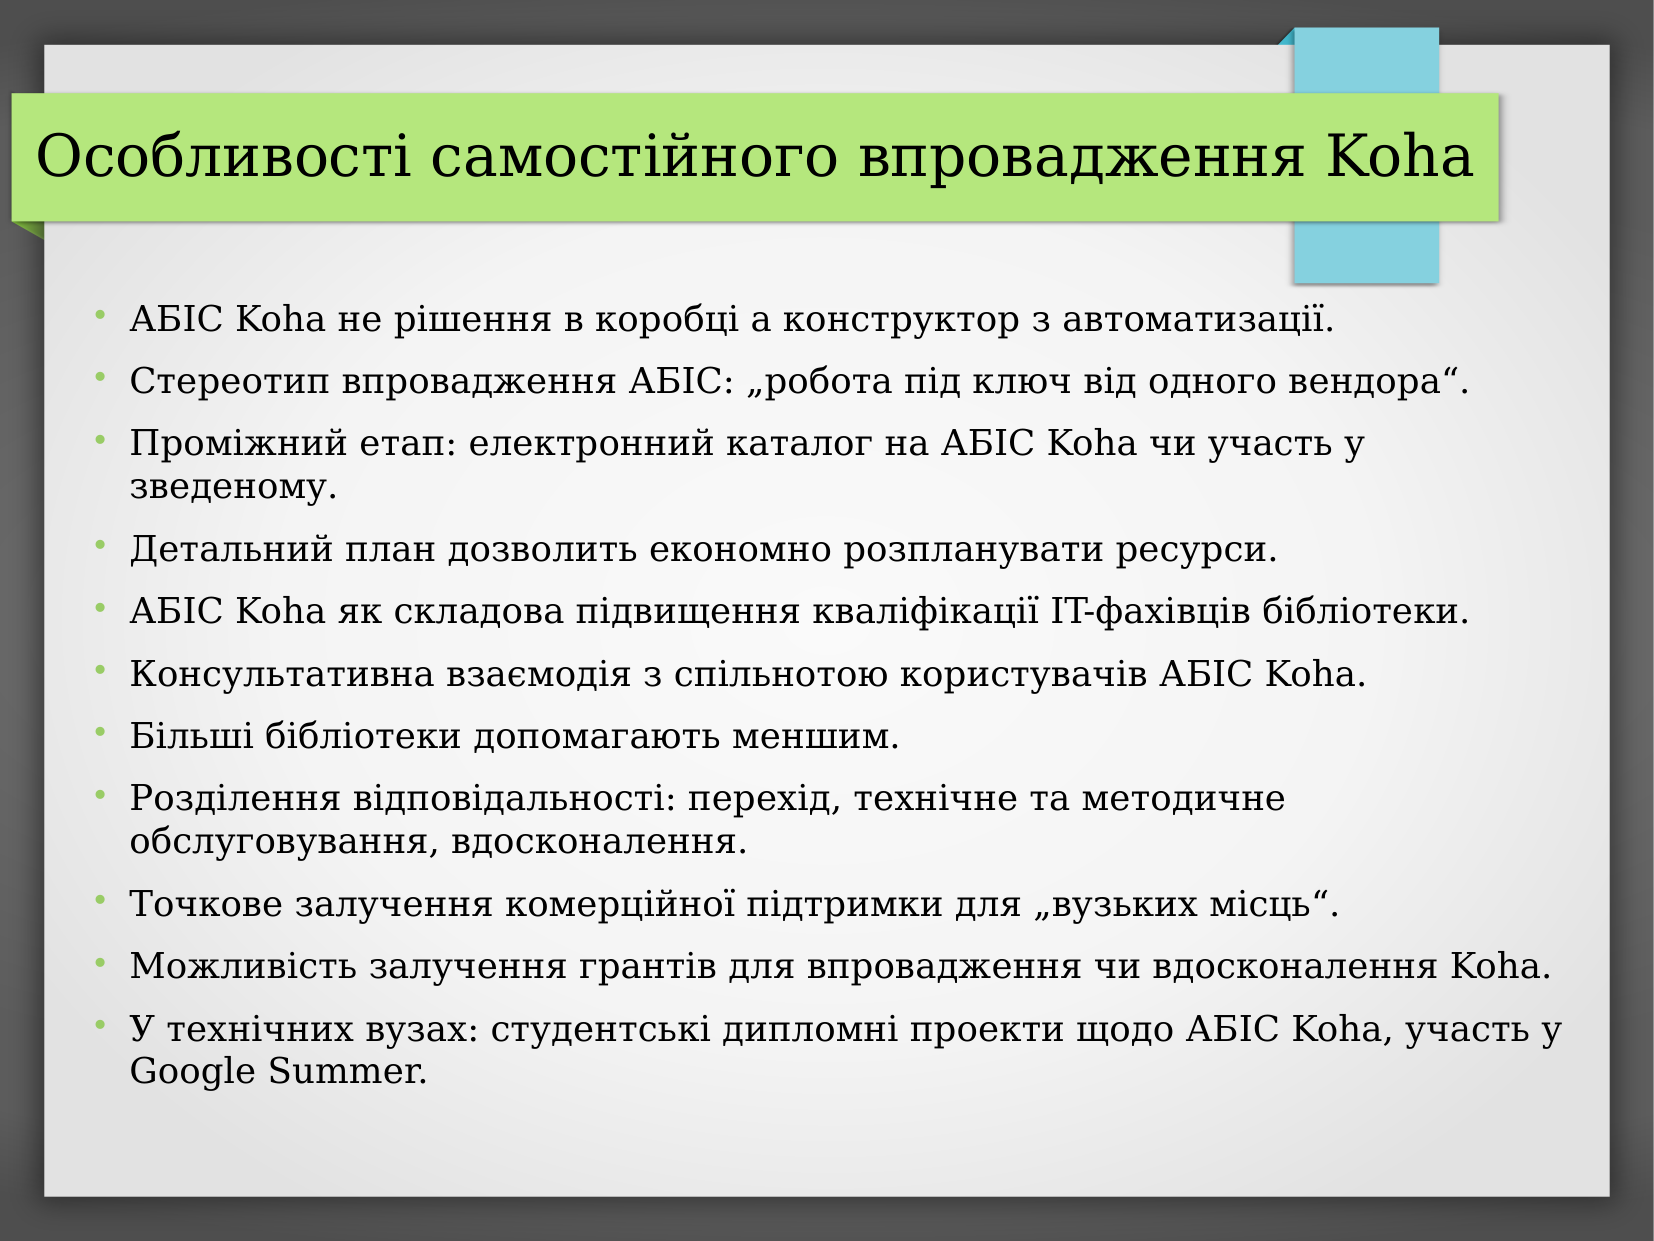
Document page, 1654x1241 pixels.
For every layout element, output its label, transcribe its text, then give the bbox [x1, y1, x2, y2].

text_box Особливості самостійного впровадження Koha [35, 85, 1489, 222]
text_box АБІС Koha не рішення в коробці а конструктор з автоматизації. Стереотип впровадження АБІС: „робота під ключ від одного вендора“. Проміжний етап: електронний каталог на АБІС Koha чи участь у зведеному. Детальний план дозволить економно розпланувати ресурси. АБІС Koha як складова підвищення кваліфікації IT-фахівців бібліотеки. Консультативна взаємодія з спільнотою користувачів АБІС Koha. Більші бібліотеки допомагають меншим. Розділення відповідальності: перехід, технічне та методичне обслуговування, вдосконалення. Точкове залучення комерційної підтримки для „вузьких місць“. Можливість залучення грантів для впровадження чи вдосконалення Koha. У технічних вузах: студентські дипломні проекти щодо АБІС Koha, участь у Google Summer. [82, 295, 1571, 1134]
picture [0, 0, 1654, 1241]
